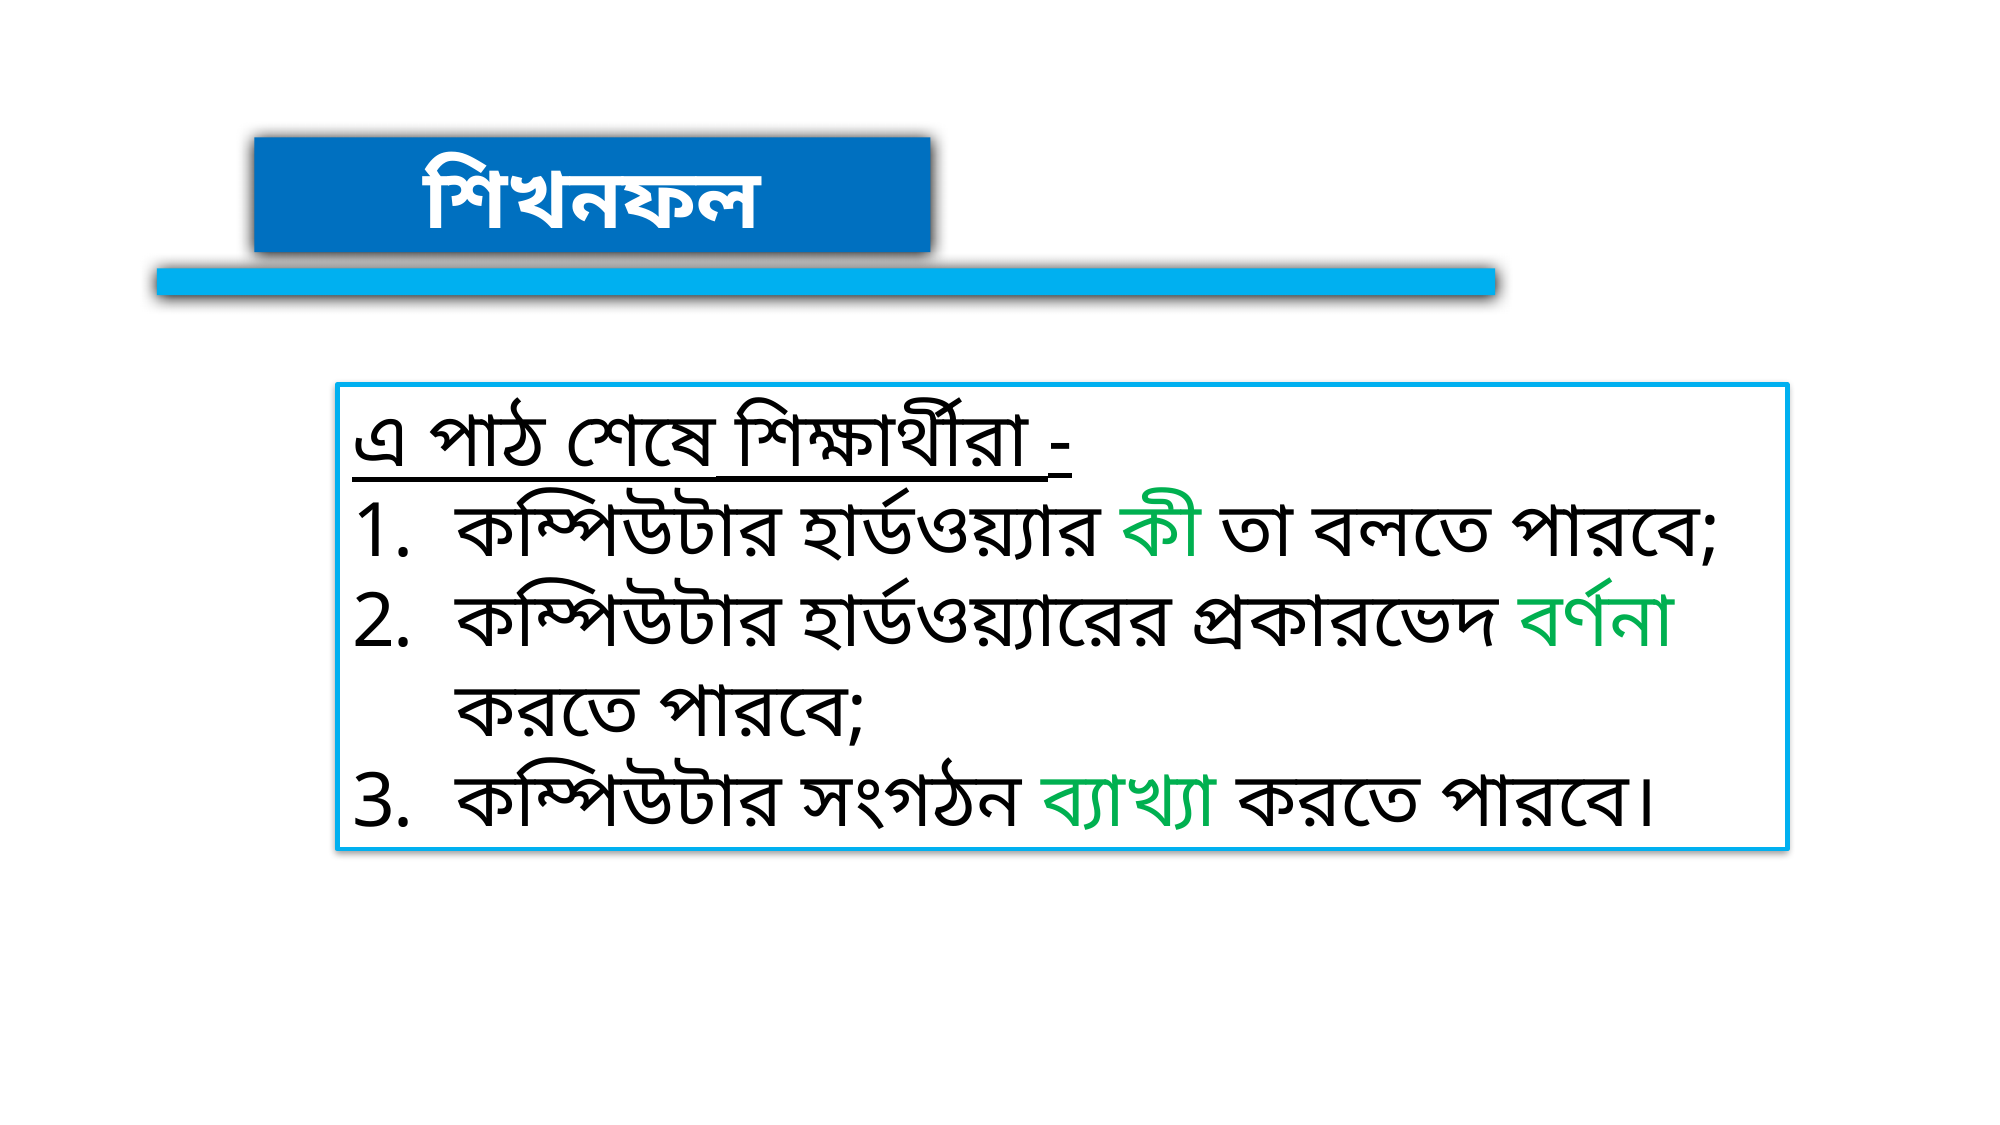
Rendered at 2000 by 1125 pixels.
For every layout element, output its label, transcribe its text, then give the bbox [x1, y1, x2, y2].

text_box শিখনফল [254, 137, 931, 253]
text_box এ পাঠ শেষে শিক্ষার্থীরা - কম্পিউটার হার্ডওয়্যার কী তা বলতে পারবে; কম্পিউটার হার্ডওয়্যারের প্রকারভেদ বর্ণনা করতে পারবে; কম্পিউটার সংগঠন ব্যাখ্যা করতে পারবে। [336, 384, 1788, 850]
text_box [156, 268, 1496, 296]
